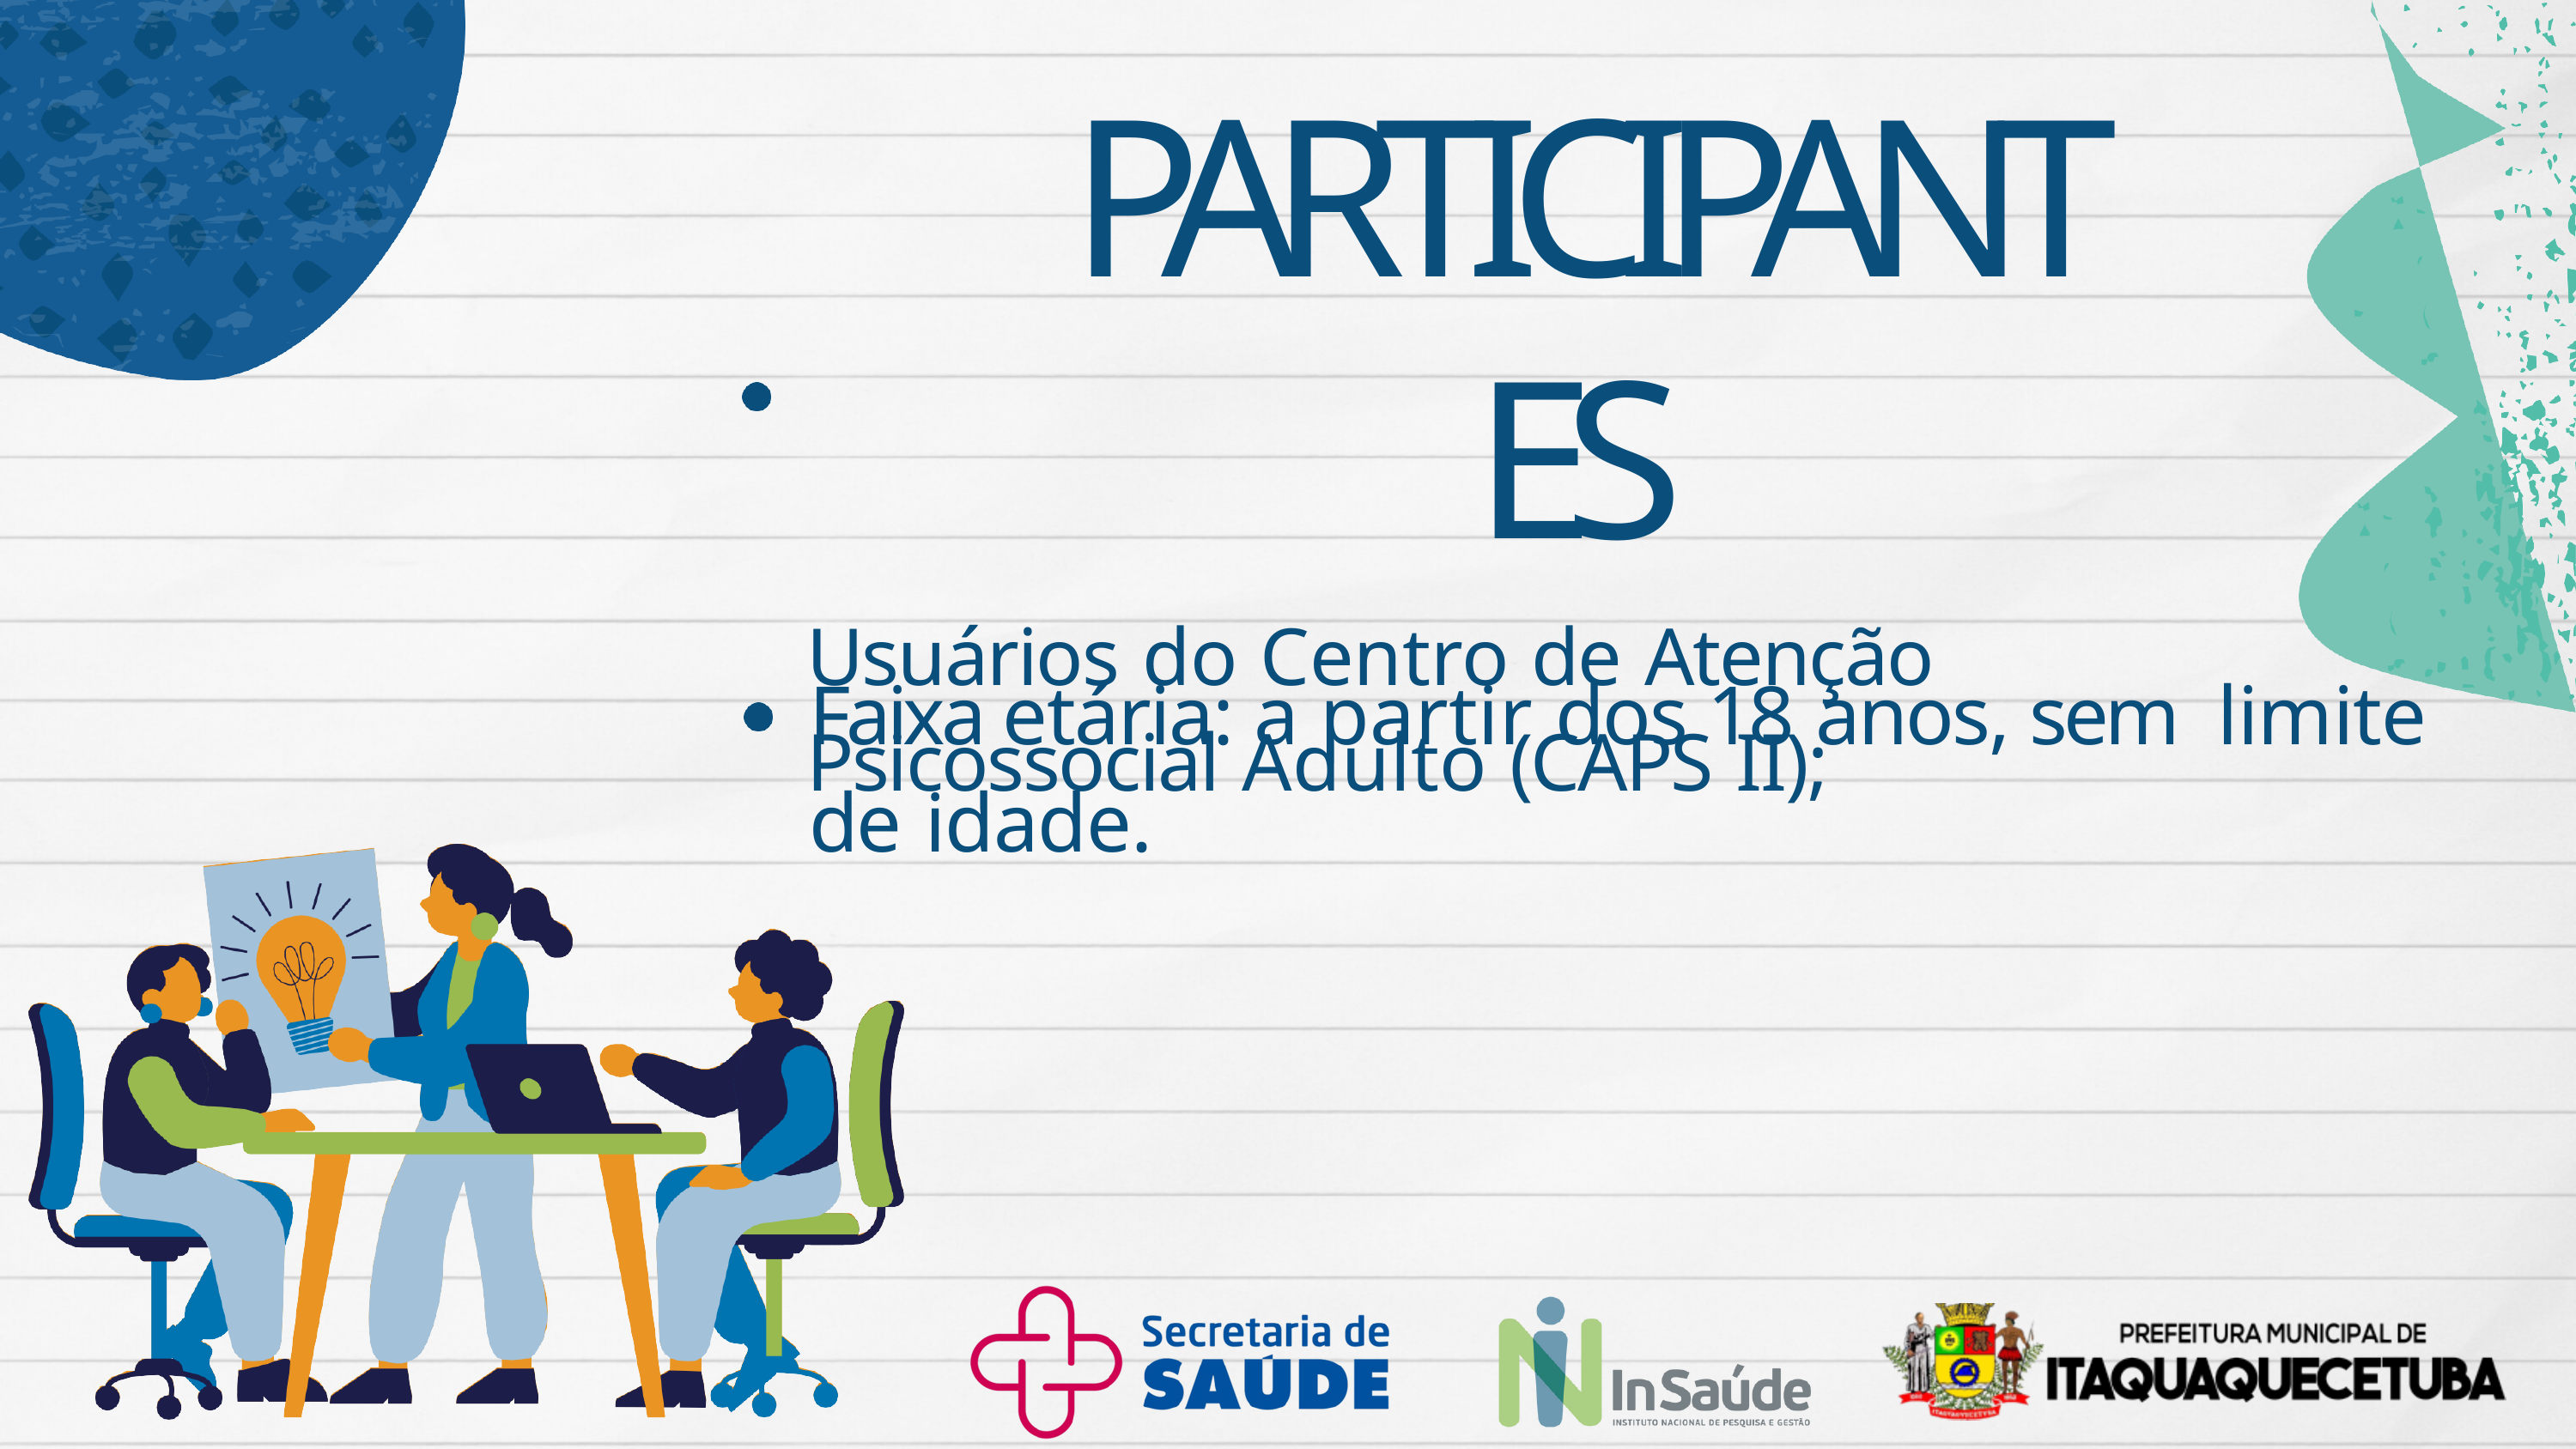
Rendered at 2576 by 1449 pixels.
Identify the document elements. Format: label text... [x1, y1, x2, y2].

picture [743, 702, 773, 731]
picture [0, 0, 2576, 1449]
picture [742, 382, 771, 411]
text_box Faixa etária: a partir dos 18 anos, sem limite de idade. [807, 651, 2445, 868]
title PARTICIPANTES Usuários do Centro de Atenção Psicossocial Adulto (CAPS II); [446, 0, 2130, 807]
